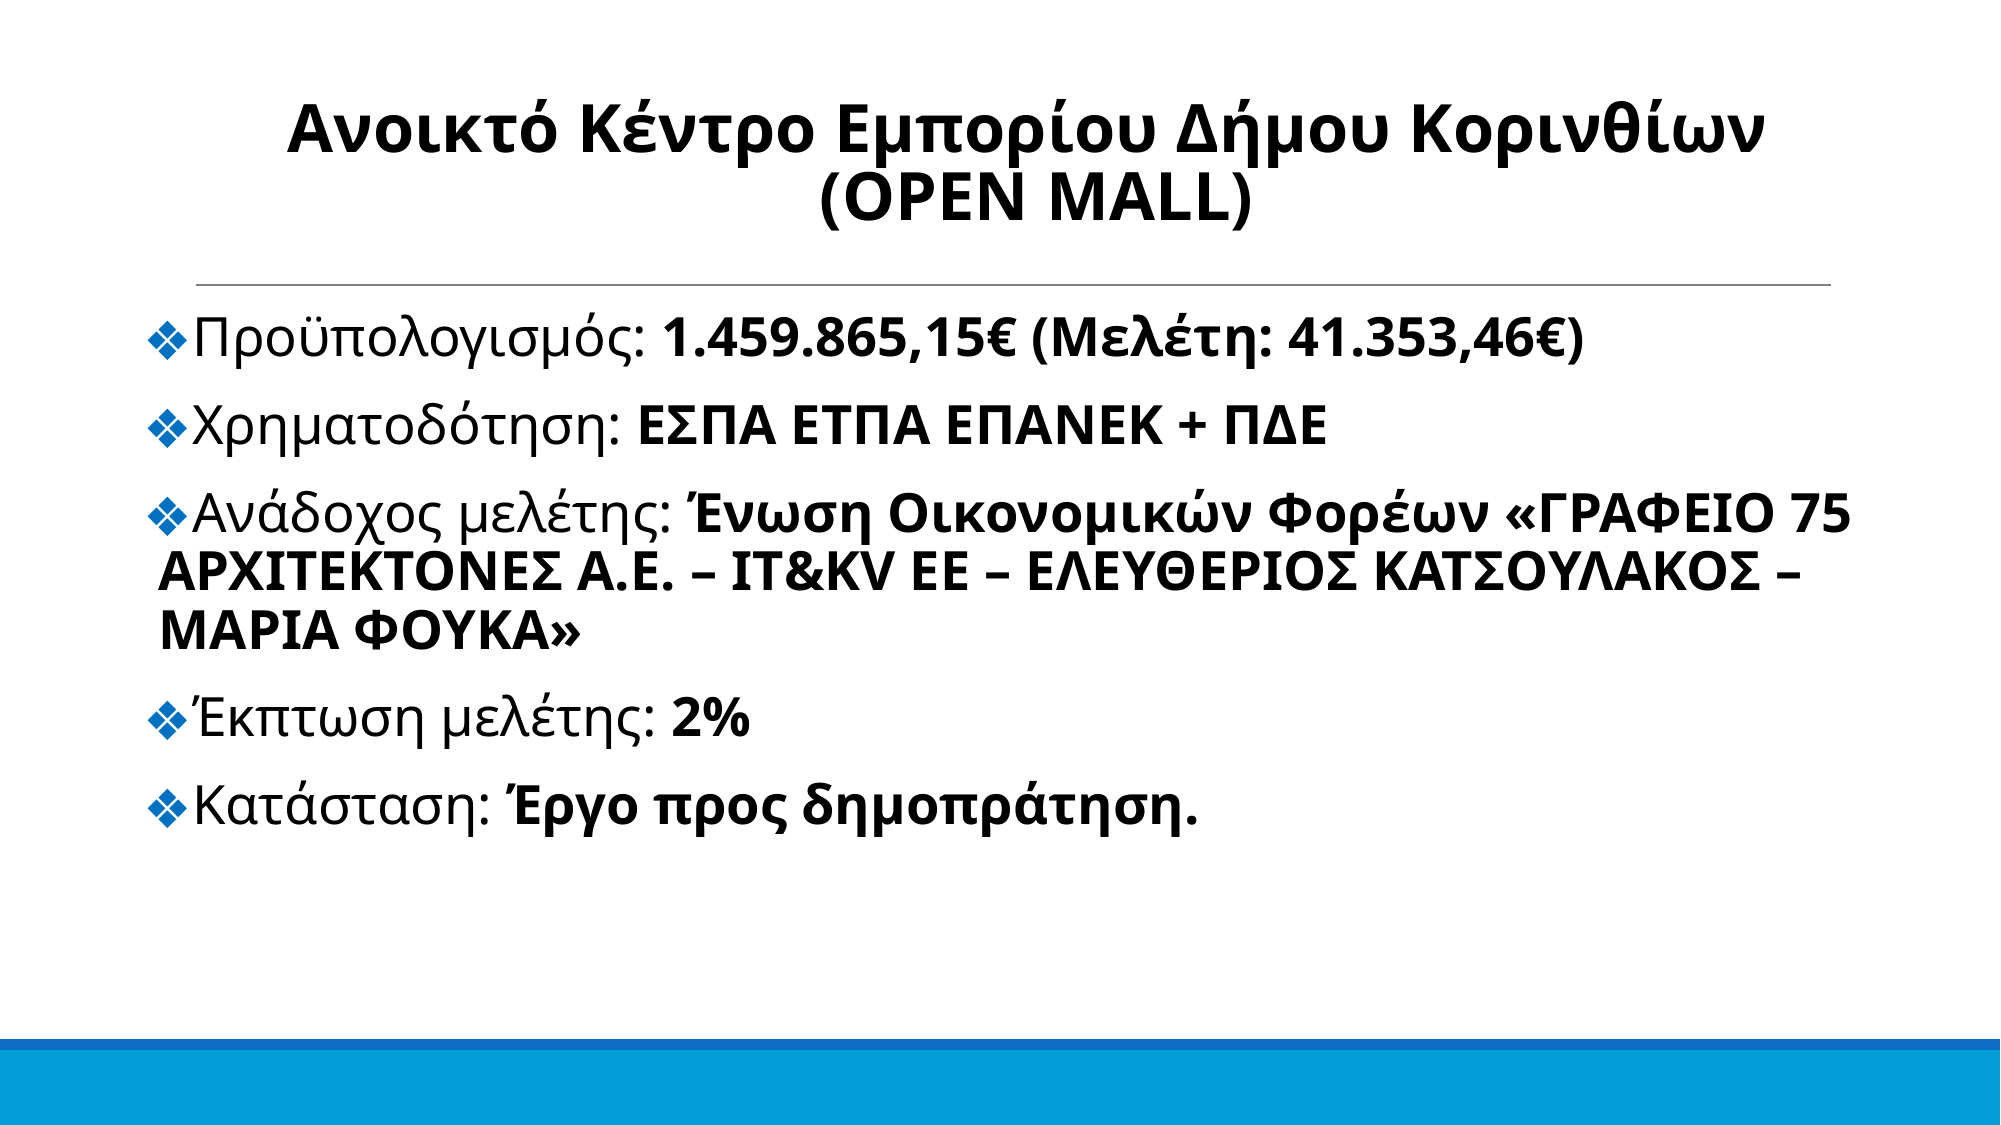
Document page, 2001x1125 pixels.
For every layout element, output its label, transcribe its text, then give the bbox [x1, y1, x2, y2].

text_box Προϋπολογισμός: 1.459.865,15€ (Μελέτη: 41.353,46€) Χρηματοδότηση: ΕΣΠΑ ΕΤΠΑ ΕΠΑΝΕΚ + ΠΔΕ Ανάδοχος μελέτης: Ένωση Οικονομικών Φορέων «ΓΡΑΦΕΙΟ 75 ΑΡΧΙΤΕΚΤΟΝΕΣ Α.Ε. – ΙΤ&KV ΕΕ – ΕΛΕΥΘΕΡΙΟΣ ΚΑΤΣΟΥΛΑΚΟΣ – ΜΑΡΙΑ ΦΟΥΚΑ» Έκπτωση μελέτης: 2% Κατάσταση: Έργο προς δημοπράτηση. [143, 302, 1856, 963]
text_box Ανοικτό Κέντρο Εμπορίου Δήμου Κορινθίων (OPEN MALL) [180, 46, 1894, 285]
